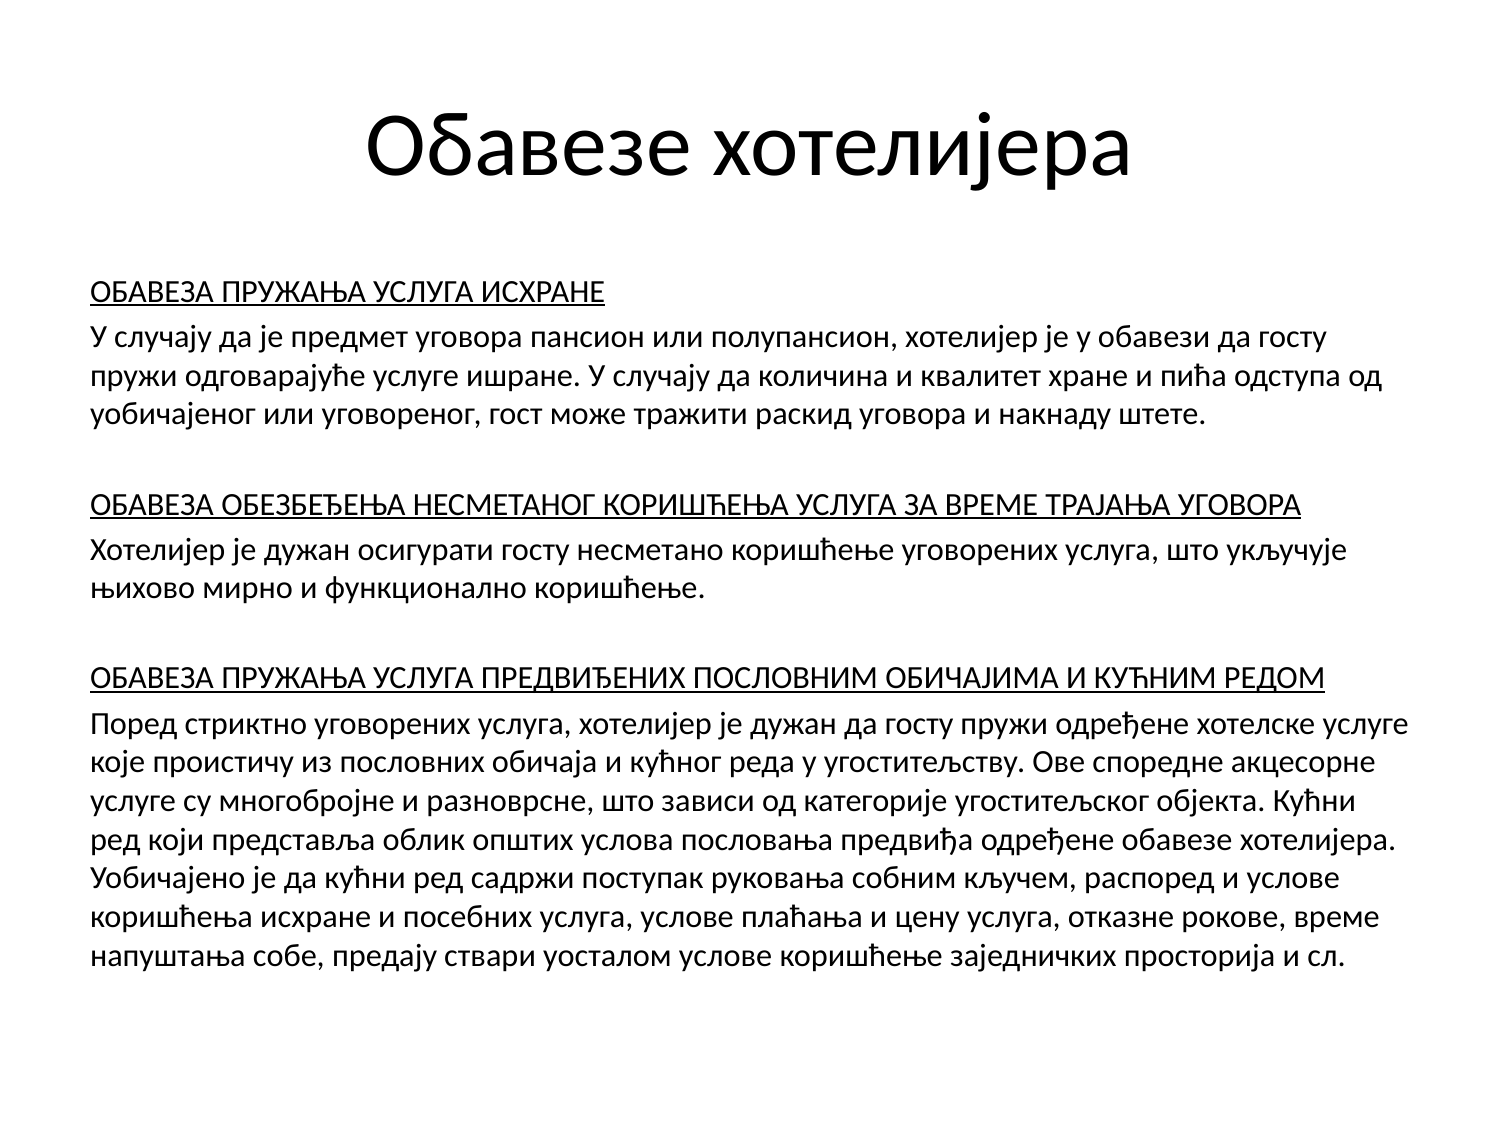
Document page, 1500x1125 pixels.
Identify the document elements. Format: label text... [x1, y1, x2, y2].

list ОБАВЕЗА ПРУЖАЊА УСЛУГА ИСХРАНЕ У случају да је предмет уговора пансион или полупансион, хотелијер је у обавези да госту пружи одговарајуће услуге ишране. У случају да количина и квалитет хране и пића одступа од уобичајеног или уговореног, гост може тражити раскид уговора и накнаду штете. ОБАВЕЗА ОБЕЗБЕЂЕЊА НЕСМЕТАНОГ КОРИШЋЕЊА УСЛУГА ЗА ВРЕМЕ ТРАЈАЊА УГОВОРА Хотелијер је дужан осигурати госту несметано коришћење уговорених услуга, што укључује њихово мирно и функционално коришћење. ОБАВЕЗА ПРУЖАЊА УСЛУГА ПРЕДВИЂЕНИХ ПОСЛОВНИМ ОБИЧАЈИМА И КУЋНИМ РЕДОМ Поред стриктно уговорених услуга, хотелијер је дужан да госту пружи одређене хотелске услуге које проистичу из пословних обичаја и кућног реда у угоститељству. Ове споредне акцесорне услуге су многобројне и разноврсне, што зависи од категорије угоститељског објекта. Кућни ред који представља облик општих услова пословања предвиђа одређене обавезе хотелијера. Уобичајено је да кућни ред садржи поступак руковања собним кључем, распоред и услове коришћења исхране и посебних услуга, услове плаћања и цену услуга, отказне рокове, време напуштања собе, предају ствари уосталом услове коришћење заједничких просторија и сл. [75, 262, 1425, 1005]
title Обавезе хотелијера [75, 45, 1425, 233]
